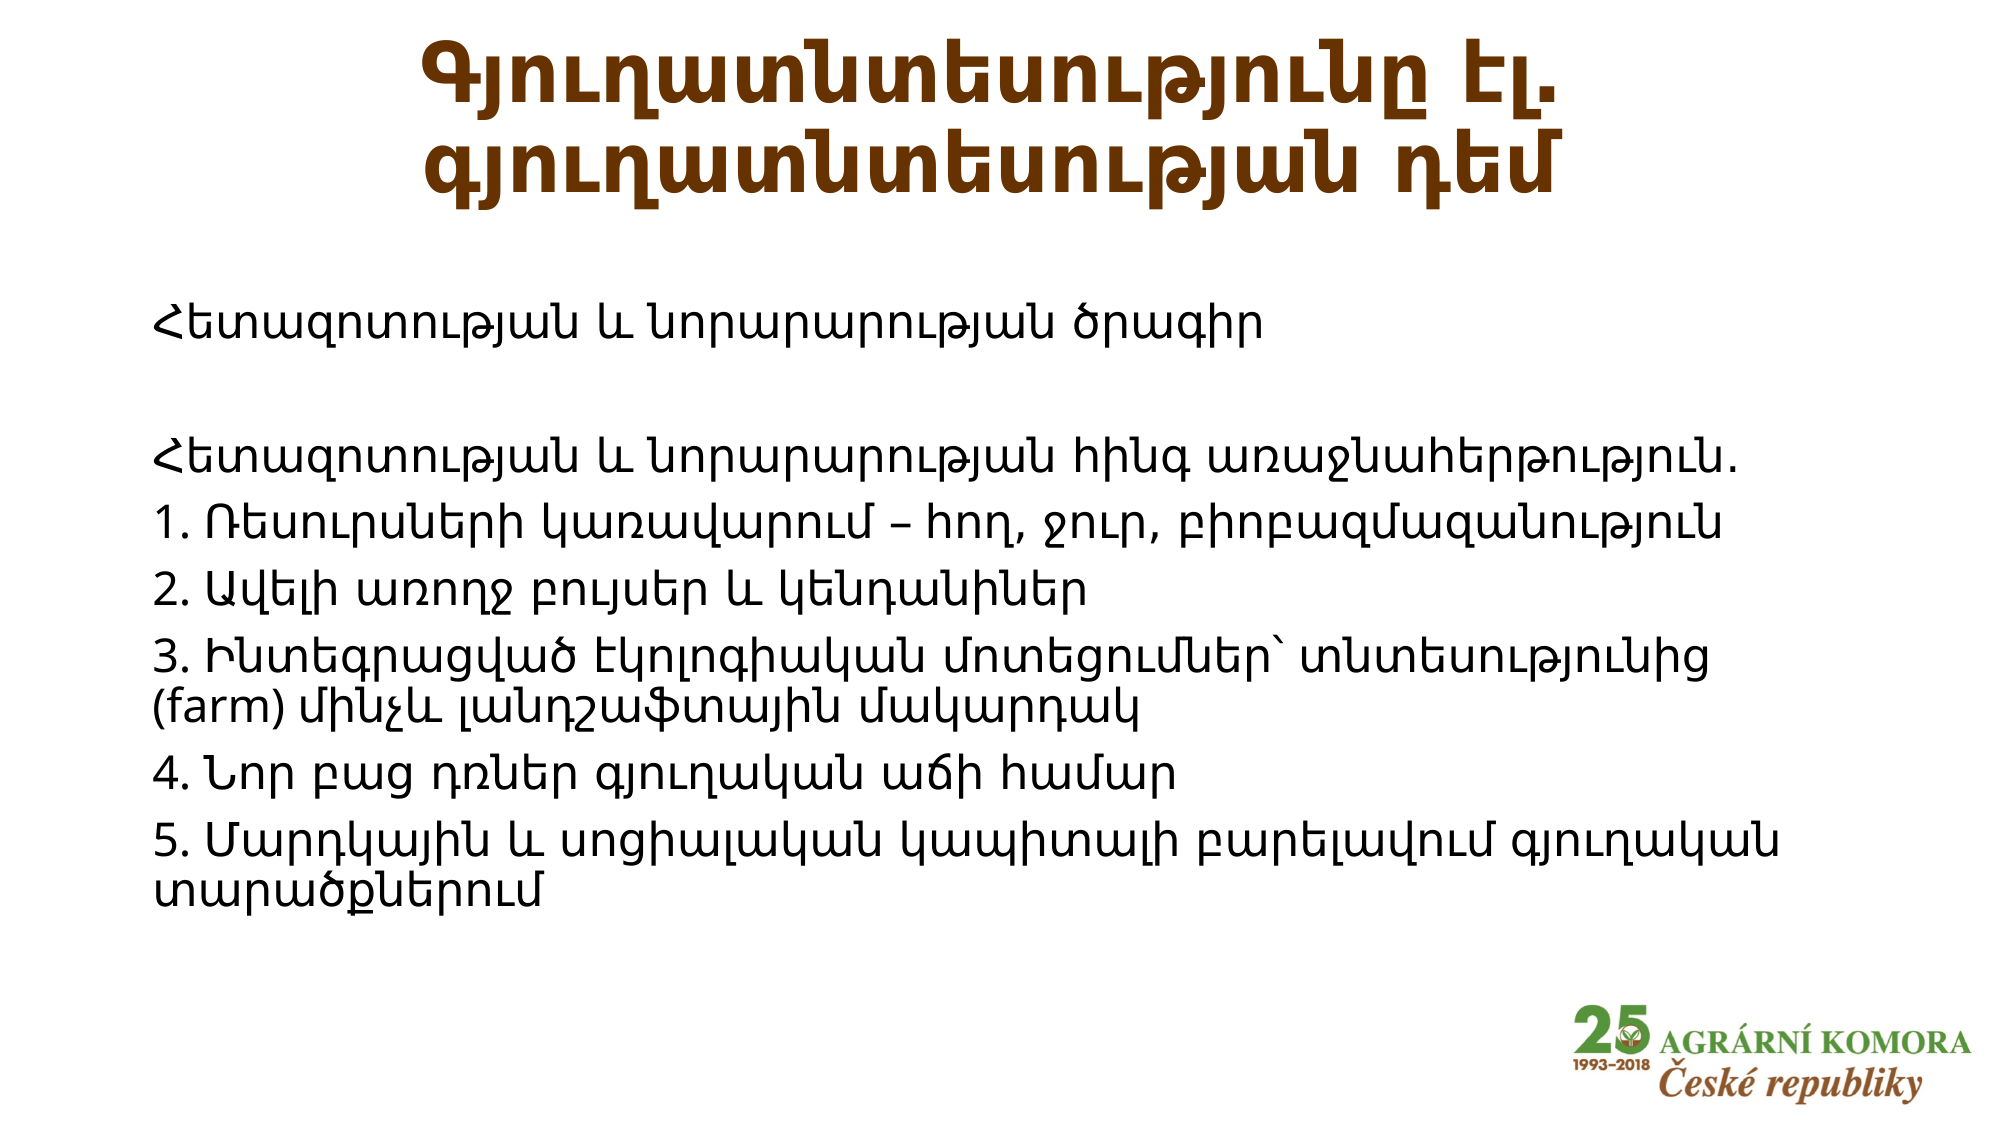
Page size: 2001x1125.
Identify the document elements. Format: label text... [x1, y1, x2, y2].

title Գյուղատնտեսությունը էլ․ գյուղատնտեսության դեմ [120, 22, 1863, 219]
list Հետազոտության և նորարարության ծրագիր Հետազոտության և նորարարության հինգ առաջնահերթություն․ 1. Ռեսուրսների կառավարում – հող, ջուր, բիոբազմազանություն 2. Ավելի առողջ բույսեր և կենդանիներ 3. Ինտեգրացված էկոլոգիական մոտեցումներ՝ տնտեսությունից (farm) մինչև լանդշաֆտային մակարդակ 4. Նոր բաց դռներ գյուղական աճի համար 5. Մարդկային և սոցիալական կապիտալի բարելավում գյուղական տարածքներում [137, 218, 1863, 998]
picture [1560, 990, 1980, 1118]
